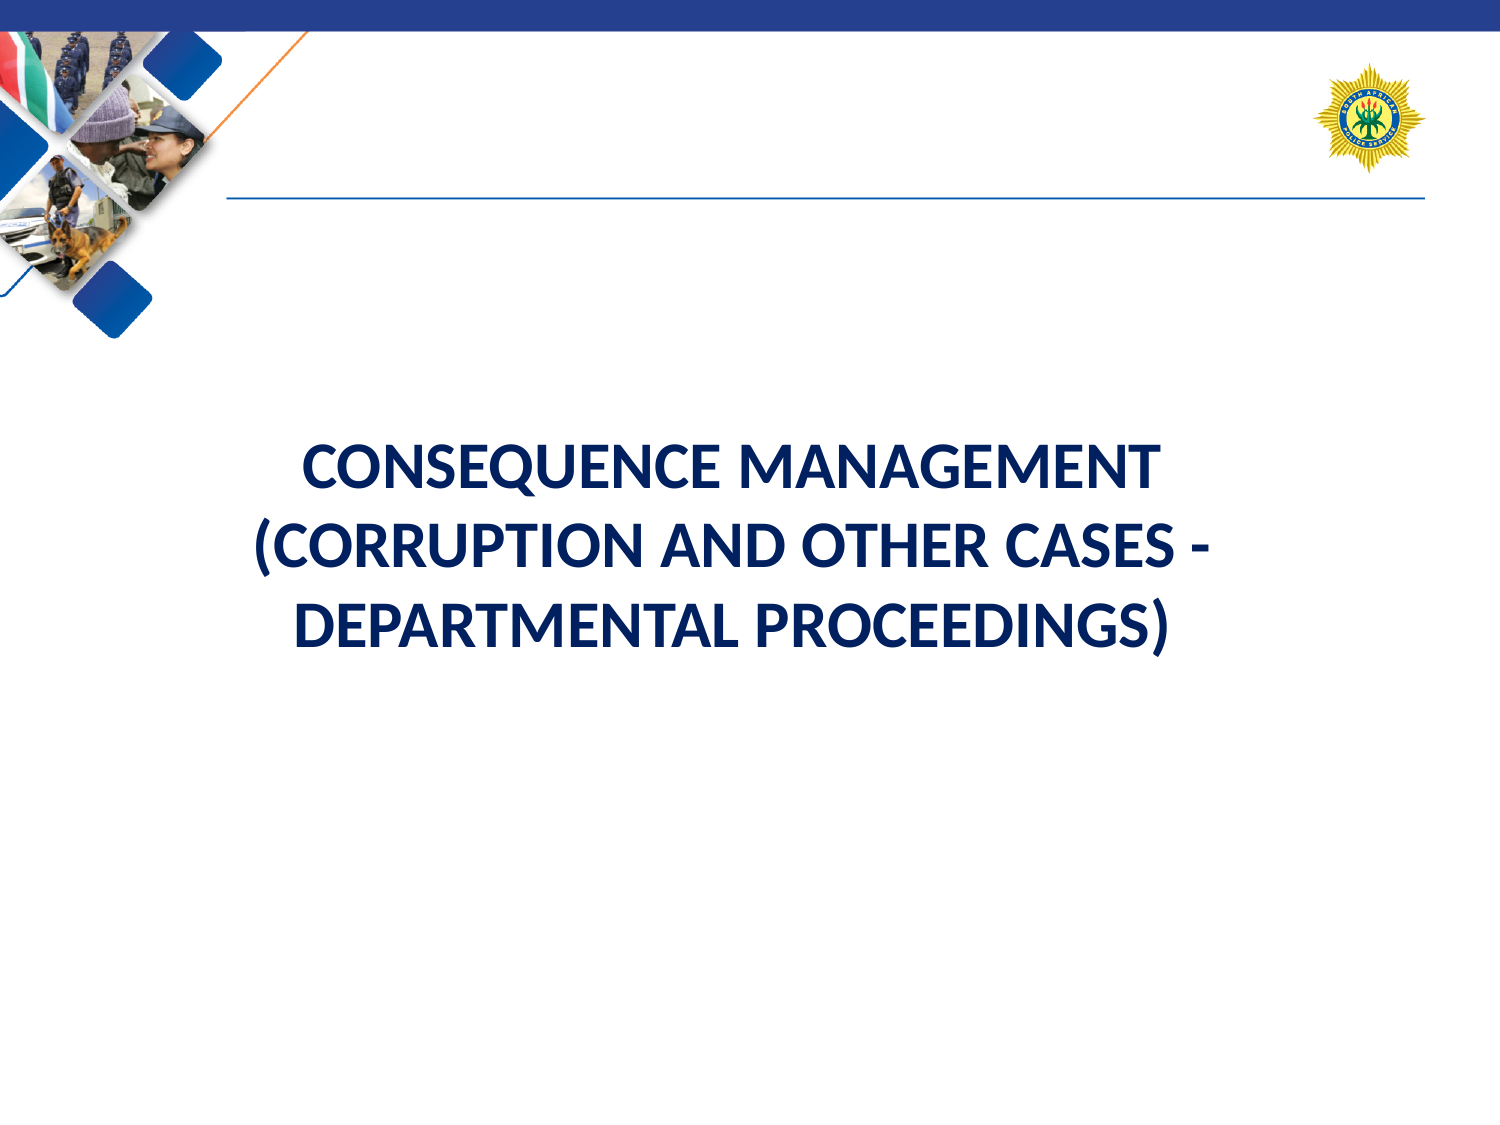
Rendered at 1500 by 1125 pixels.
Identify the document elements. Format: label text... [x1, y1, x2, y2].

picture [0, 0, 1500, 1125]
text_box CONSEQUENCE MANAGEMENT (CORRUPTION AND OTHER CASES - DEPARTMENTAL PROCEEDINGS) [133, 413, 1332, 714]
